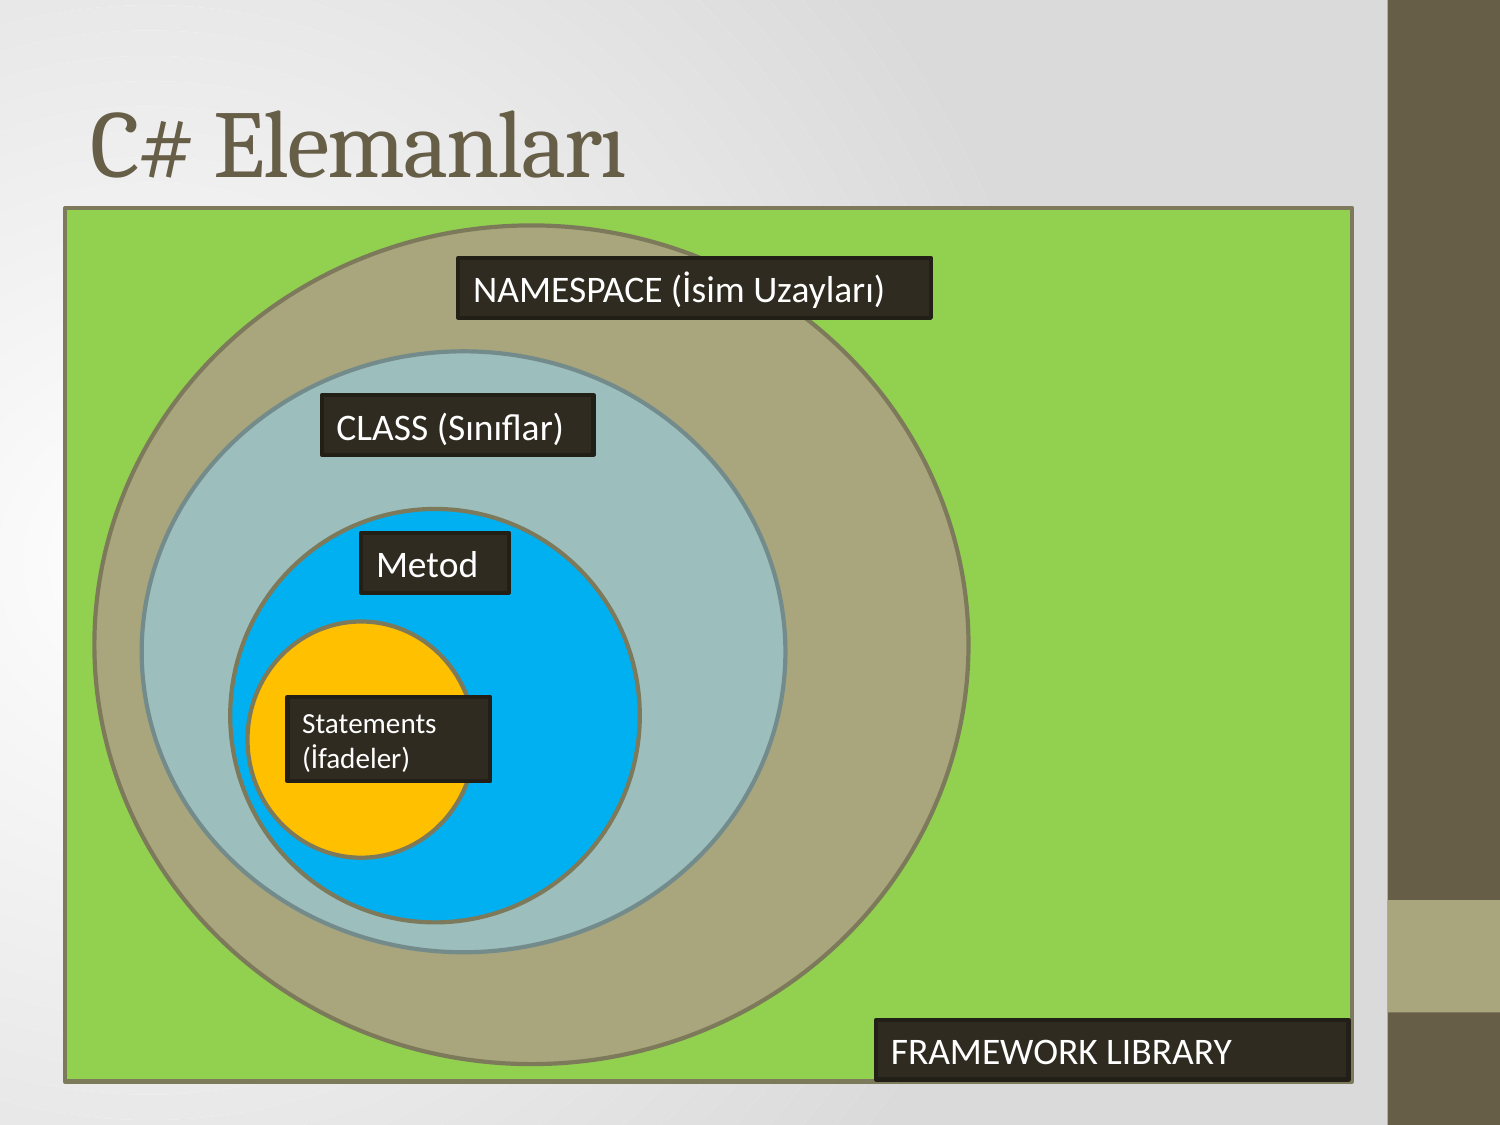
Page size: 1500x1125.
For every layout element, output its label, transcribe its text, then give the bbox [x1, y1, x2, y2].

text_box « [92, 223, 971, 1067]
text_box [228, 506, 642, 925]
title C# Elemanları [75, 45, 1325, 233]
text_box Metod [359, 531, 511, 595]
text_box [139, 349, 788, 955]
text_box NAMESPACE (İsim Uzayları) [456, 256, 933, 320]
text_box [245, 619, 470, 860]
text_box Statements (İfadeler) [285, 695, 492, 783]
text_box [63, 206, 1354, 1084]
text_box FRAMEWORK LIBRARY [874, 1018, 1351, 1082]
text_box CLASS (Sınıflar) [320, 393, 596, 457]
